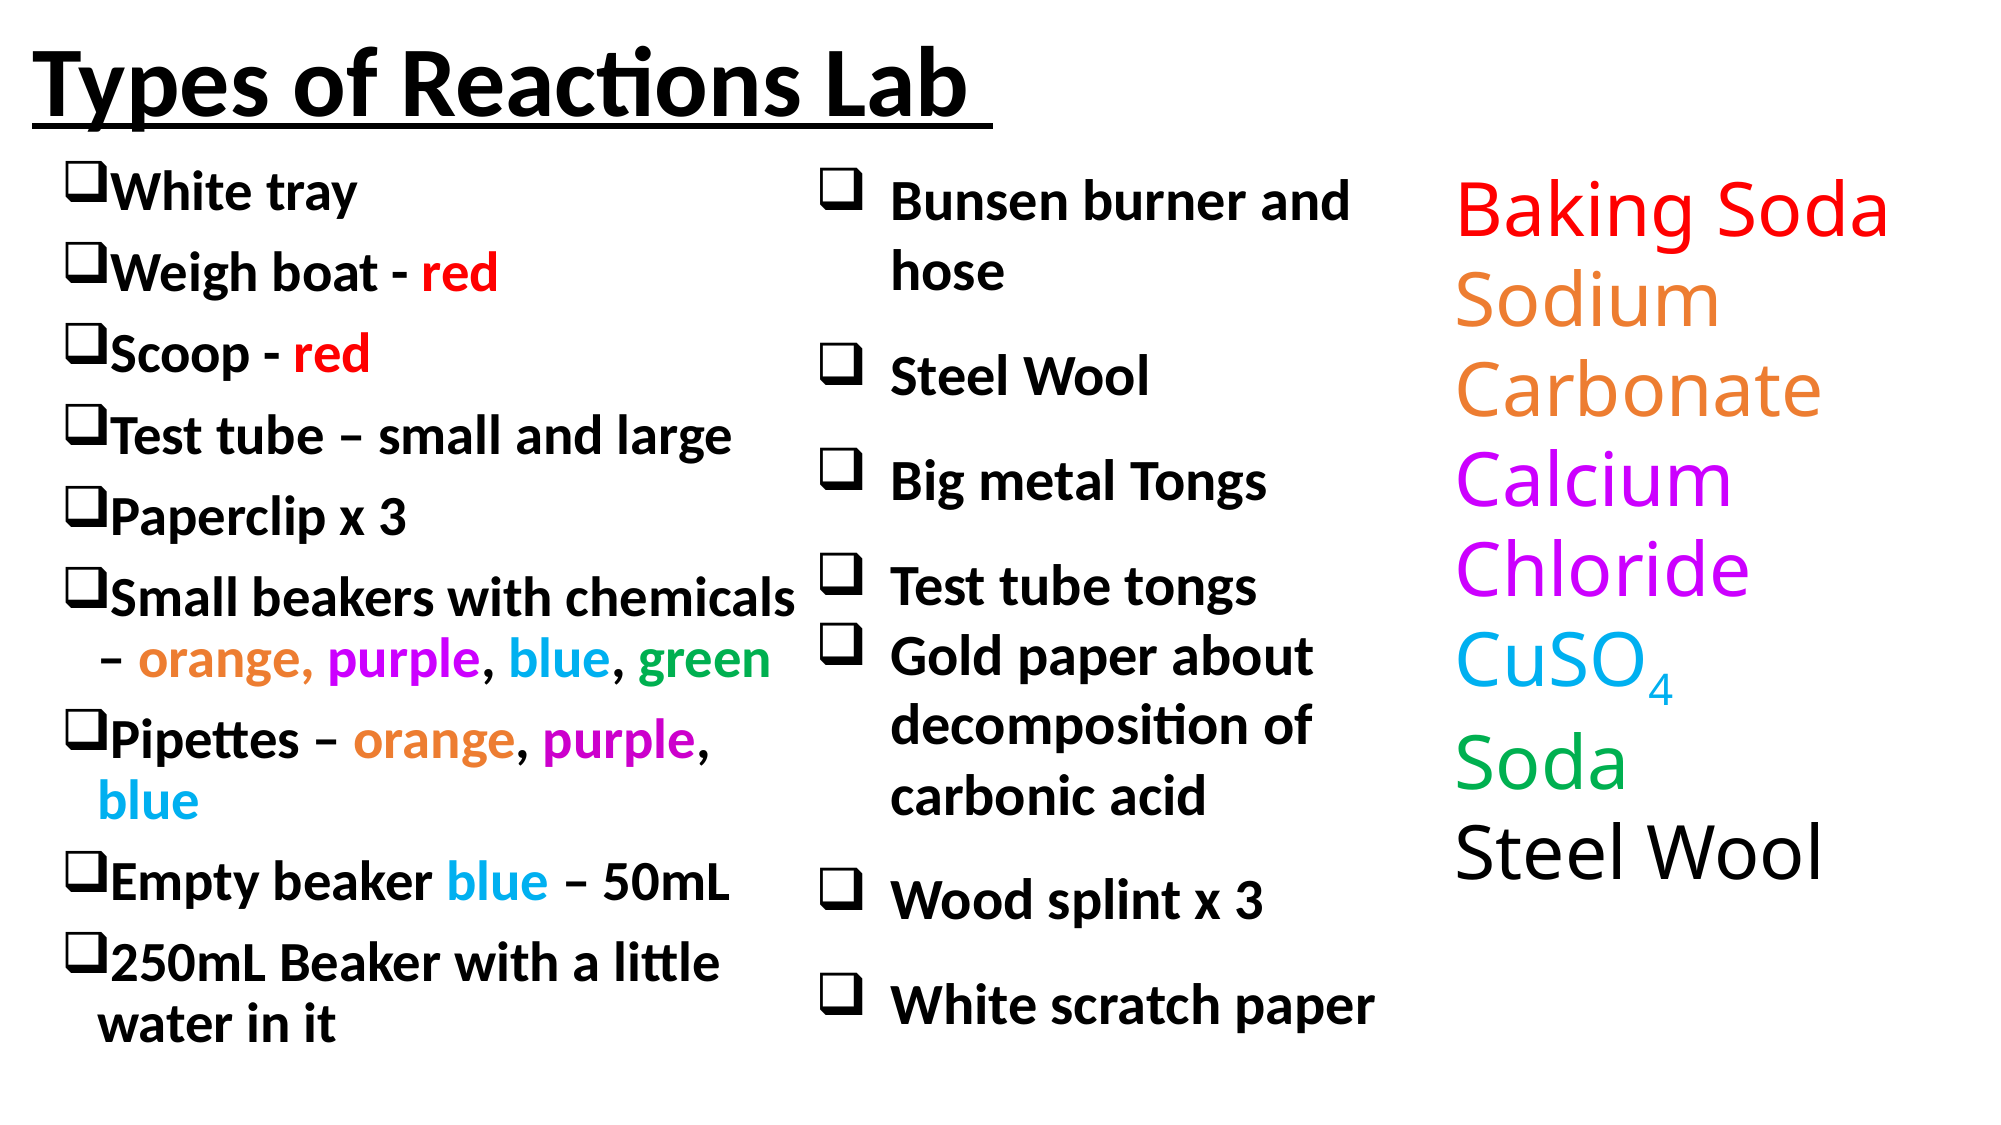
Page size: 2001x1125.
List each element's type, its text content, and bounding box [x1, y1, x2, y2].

list White tray Weigh boat - red Scoop - red Test tube – small and large Paperclip x 3 Small beakers with chemicals – orange, purple, blue, green Pipettes – orange, purple, blue Empty beaker blue – 50mL 250mL Beaker with a little water in it [46, 154, 819, 1105]
title Types of Reactions Lab [17, 0, 1833, 194]
text_box Baking Soda Sodium Carbonate Calcium Chloride CuSO4 Soda Steel Wool [1467, 154, 2000, 902]
text_box Bunsen burner and hose Steel Wool Big metal Tongs Test tube tongs Gold paper about decomposition of carbonic acid Wood splint x 3 White scratch paper [800, 154, 1467, 1044]
